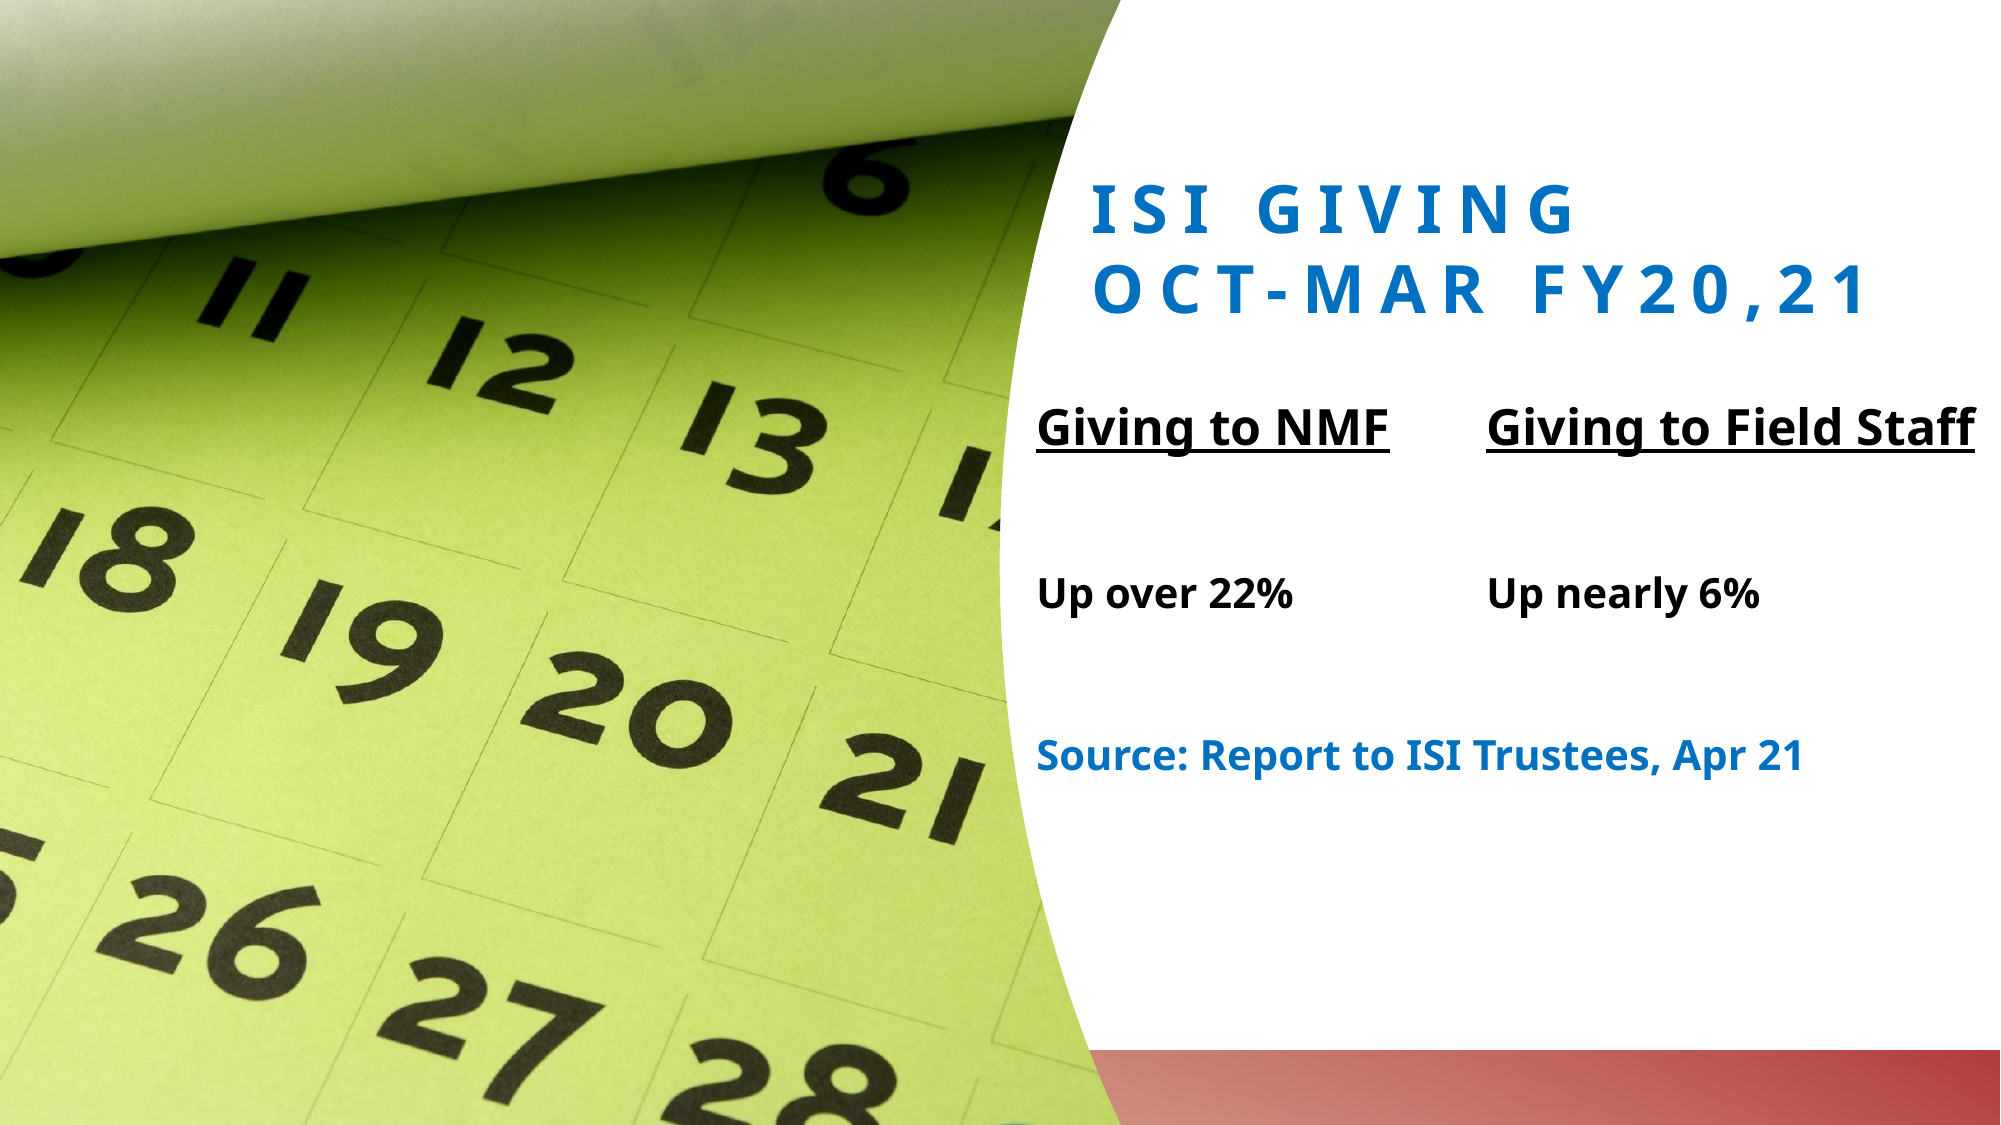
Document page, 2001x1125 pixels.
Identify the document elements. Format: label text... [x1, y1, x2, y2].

picture [0, 0, 1121, 1125]
title ISI Giving Oct-Mar FY20,21 [1121, 111, 1958, 328]
list Giving to NMF Giving to Field Staff Up over 22% Up nearly 6% Source: Report to ISI Trustees, Apr 21 [1121, 383, 1987, 833]
